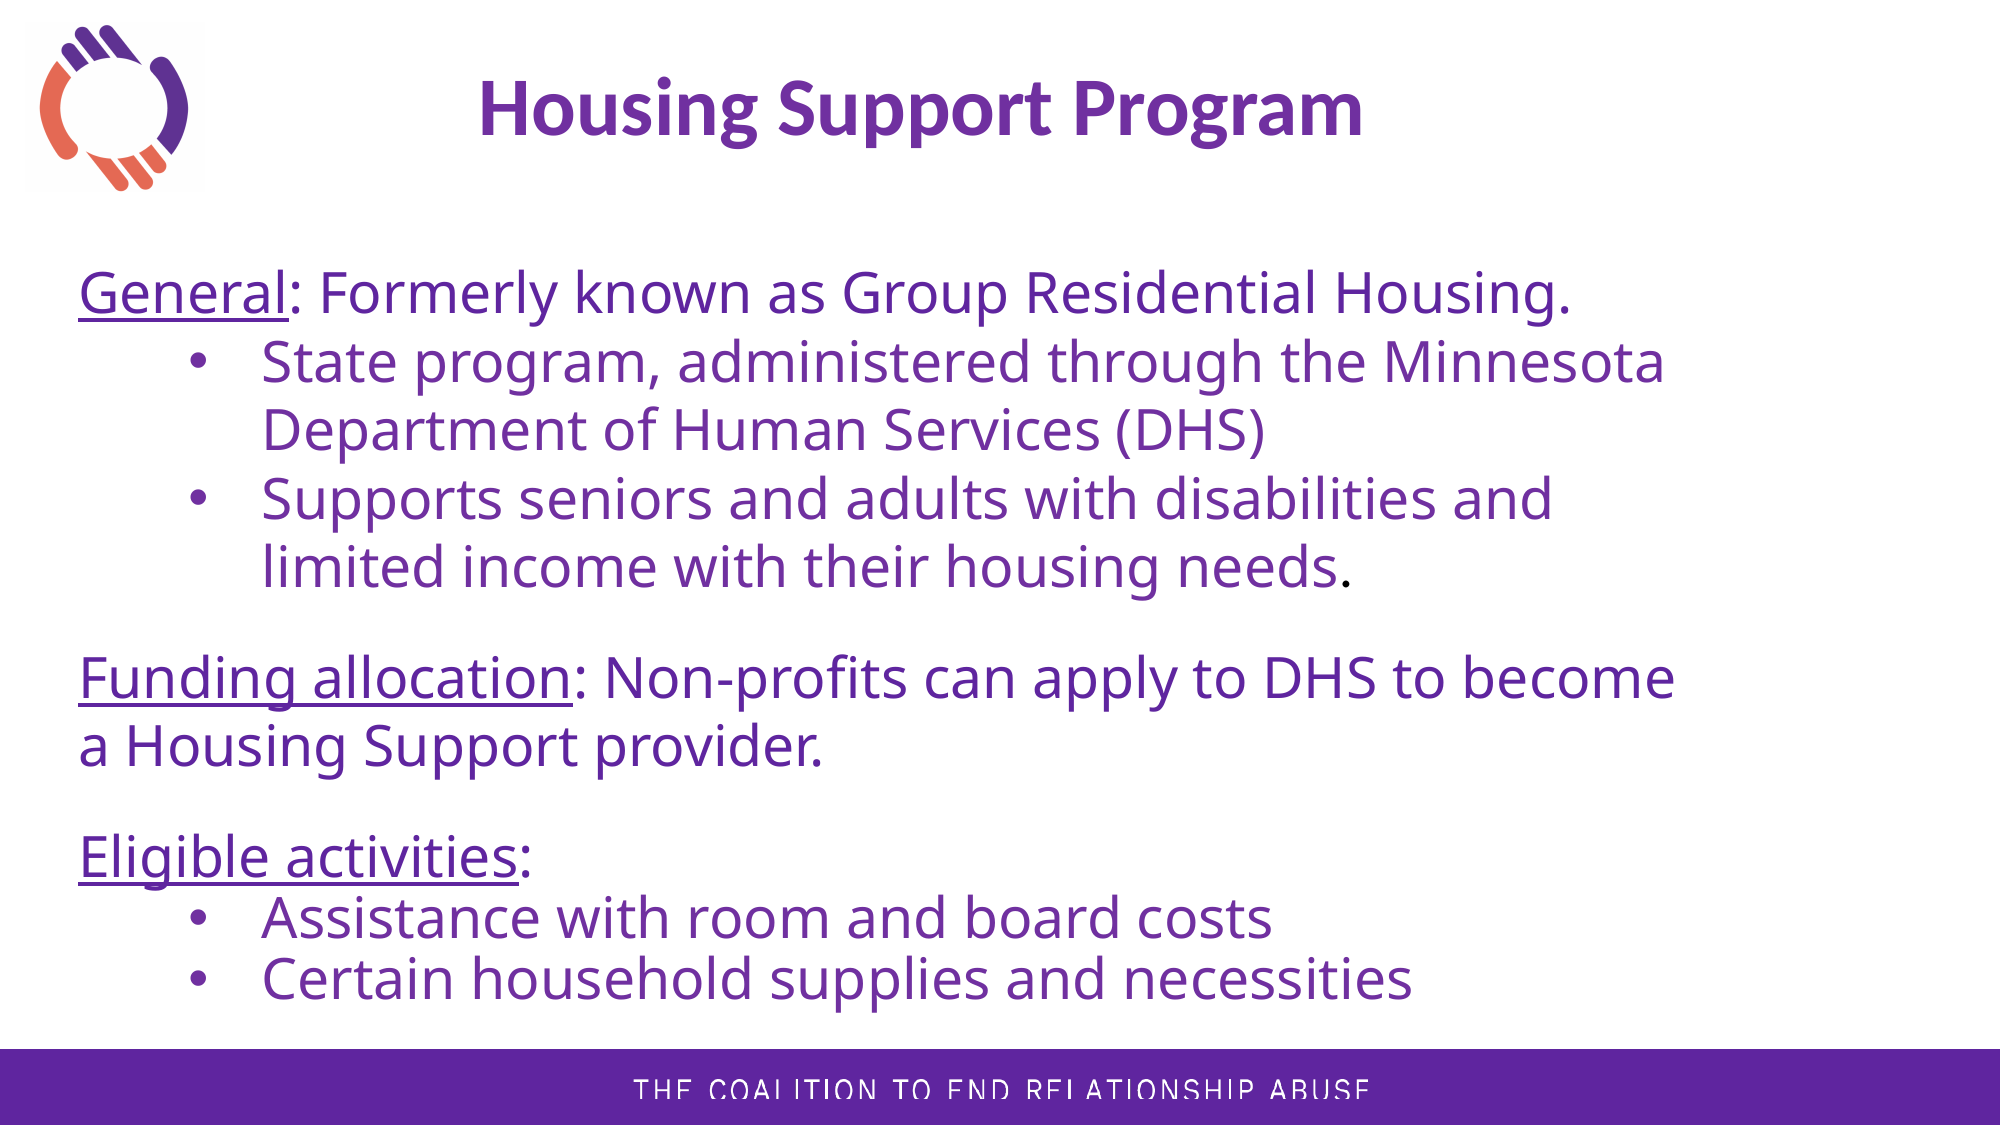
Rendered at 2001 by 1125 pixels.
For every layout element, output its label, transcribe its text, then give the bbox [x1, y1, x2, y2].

list General: Formerly known as Group Residential Housing. State program, administered through the Minnesota Department of Human Services (DHS) Supports seniors and adults with disabilities and limited income with their housing needs. Funding allocation: Non-profits can apply to DHS to become a Housing Support provider. Eligible activities: Assistance with room and board costs Certain household supplies and necessities [63, 209, 1698, 1027]
list Housing Support Program [205, 44, 1728, 193]
picture [25, 22, 205, 193]
